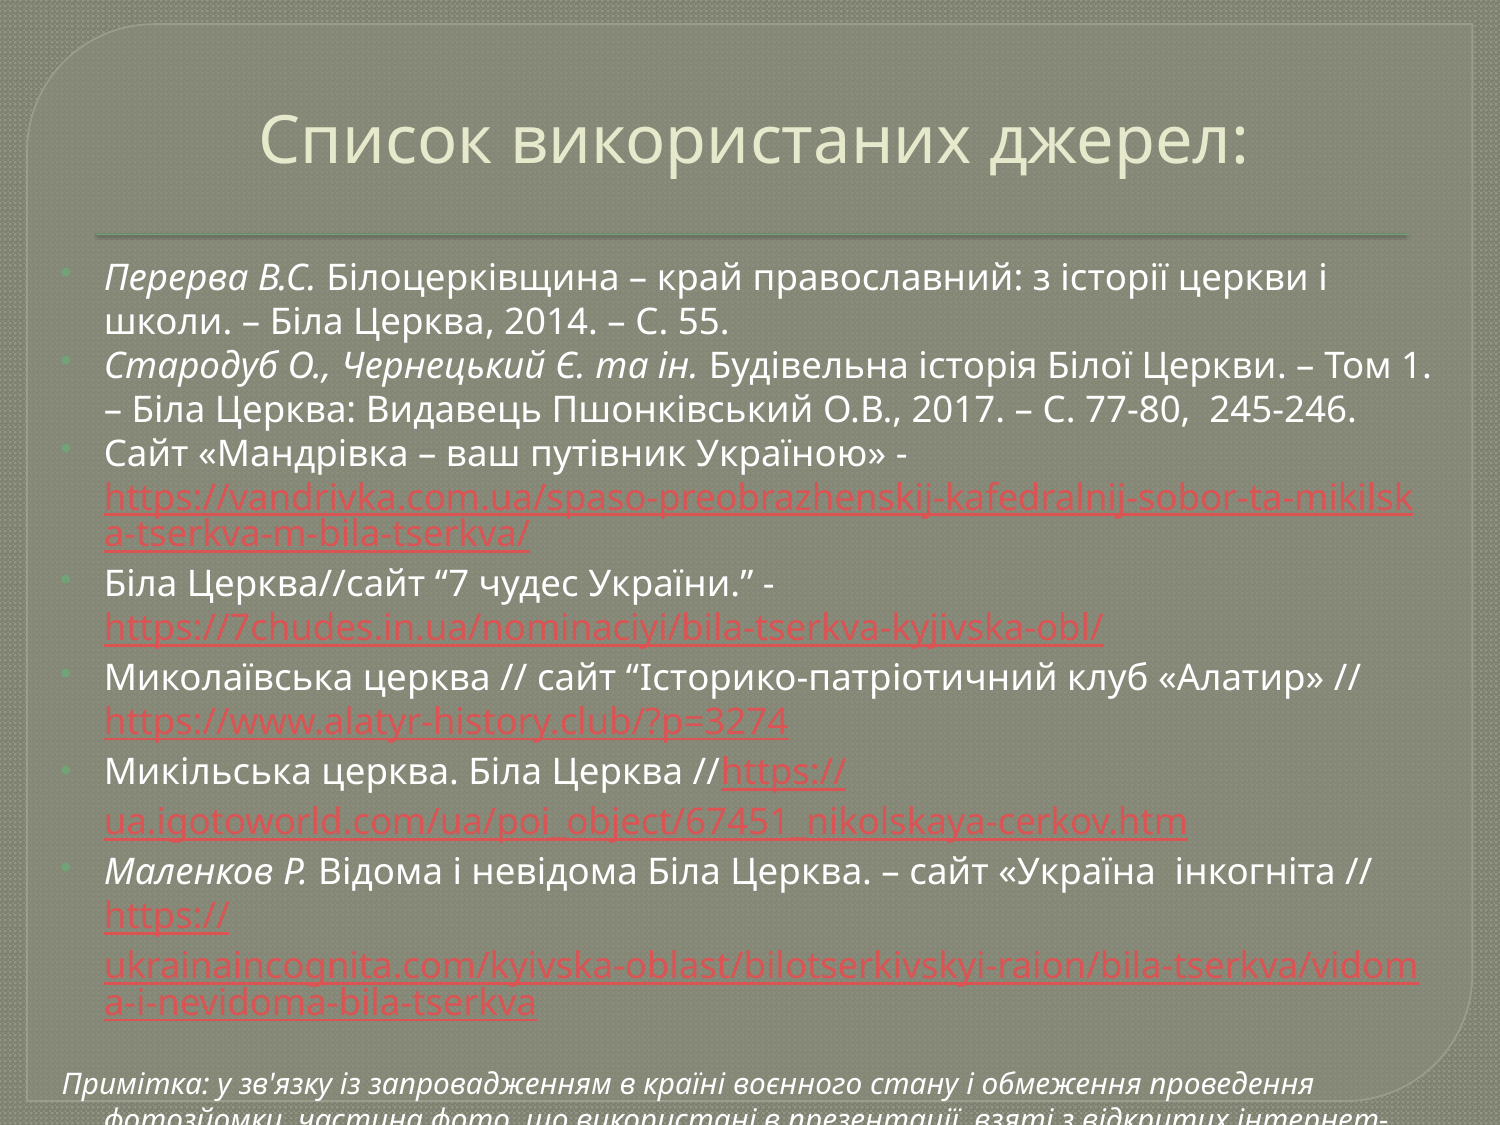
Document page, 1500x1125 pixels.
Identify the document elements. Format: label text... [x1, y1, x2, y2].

title Список використаних джерел: [75, 41, 1425, 185]
list Перерва В.С. Білоцерківщина – край православний: з історії церкви і школи. – Біла Церква, 2014. – С. 55. Стародуб О., Чернецький Є. та ін. Будівельна історія Білої Церкви. – Том 1. – Біла Церква: Видавець Пшонківський О.В., 2017. – С. 77-80, 245-246. Сайт «Мандрівка – ваш путівник Україною» - https://vandrivka.com.ua/spaso-preobrazhenskij-kafedralnij-sobor-ta-mikilska-tserkva-m-bila-tserkva/ Біла Церква//сайт “7 чудес України.” - https://7chudes.in.ua/nominaciyi/bila-tserkva-kyjivska-obl/ Миколаївська церква // сайт “Iсторико-патрiотичний клуб «Алатир» // https://www.alatyr-history.club/?p=3274 Микільська церква. Біла Церква //https://ua.igotoworld.com/ua/poi_object/67451_nikolskaya-cerkov.htm Маленков Р. Відома і невідома Біла Церква. – сайт «Україна інкогніта // https://ukrainaincognita.com/kyivska-oblast/bilotserkivskyi-raion/bila-tserkva/vidoma-i-nevidoma-bila-tserkva Примітка: у зв'язку із запровадженням в країні воєнного стану і обмеження проведення фотозйомки, частина фото, що використані в презентації, взяті з відкритих інтернет-джерел, вказаних вище. [46, 246, 1454, 1125]
